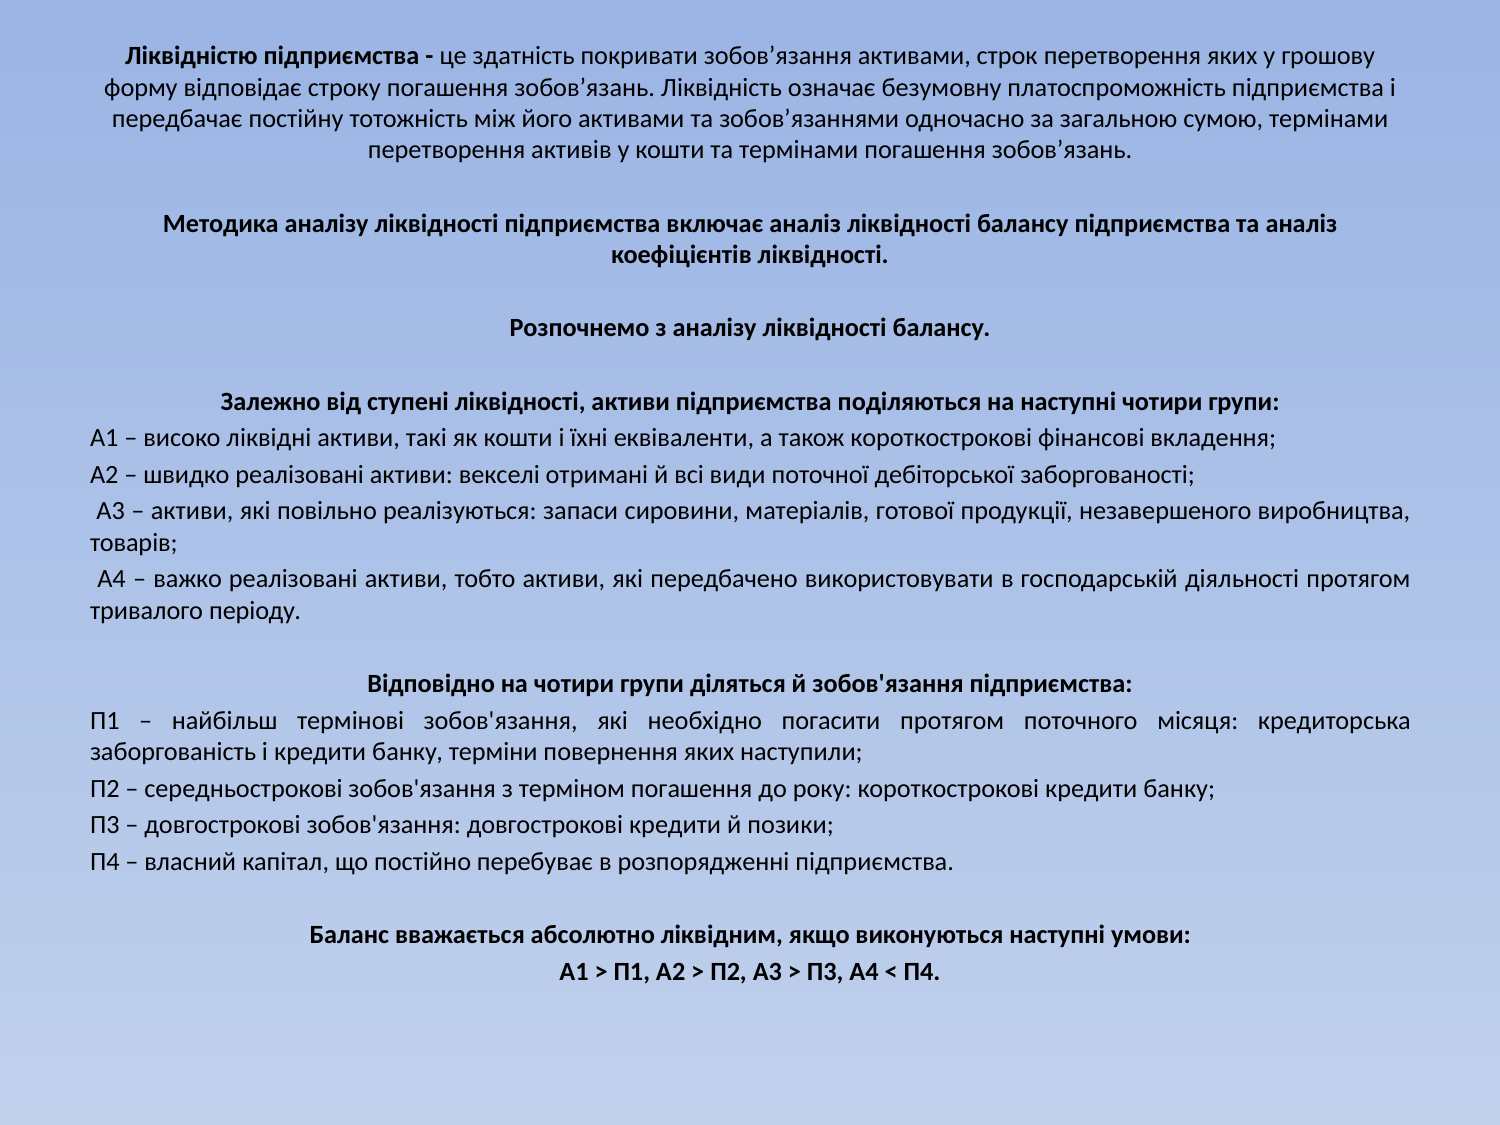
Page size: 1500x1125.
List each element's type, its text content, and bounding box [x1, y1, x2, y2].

list Ліквідністю підприємства - це здатність покривати зобов’язання активами, строк перетворення яких у грошову форму відповідає строку погашення зобов’язань. Ліквідність означає безумовну платоспроможність підприємства і передбачає постійну тотожність між його активами та зобов’язаннями одночасно за загальною сумою, термінами перетворення активів у кошти та термінами погашення зобов’язань. Методика аналізу ліквідності підприємства включає аналіз ліквідності балансу підприємства та аналіз коефіцієнтів ліквідності. Розпочнемо з аналізу ліквідності балансу. Залежно від ступені ліквідності, активи підприємства поділяються на наступні чотири групи: А1 – високо ліквідні активи, такі як кошти і їхні еквіваленти, а також короткострокові фінансові вкладення; А2 – швидко реалізовані активи: векселі отримані й всі види поточної дебіторської заборгованості; А3 – активи, які повільно реалізуються: запаси сировини, матеріалів, готової продукції, незавершеного виробництва, товарів; А4 – важко реалізовані активи, тобто активи, які передбачено використовувати в господарській діяльності протягом тривалого періоду. Відповідно на чотири групи діляться й зобов'язання підприємства: П1 – найбільш термінові зобов'язання, які необхідно погасити протягом поточного місяця: кредиторська заборгованість і кредити банку, терміни повернення яких наступили; П2 – середньострокові зобов'язання з терміном погашення до року: короткострокові кредити банку; П3 – довгострокові зобов'язання: довгострокові кредити й позики; П4 – власний капітал, що постійно перебуває в розпорядженні підприємства. Баланс вважається абсолютно ліквідним, якщо виконуються наступні умови: А1 > П1, А2 > П2, А3 > П3, А4 < П4. [75, 30, 1425, 1005]
